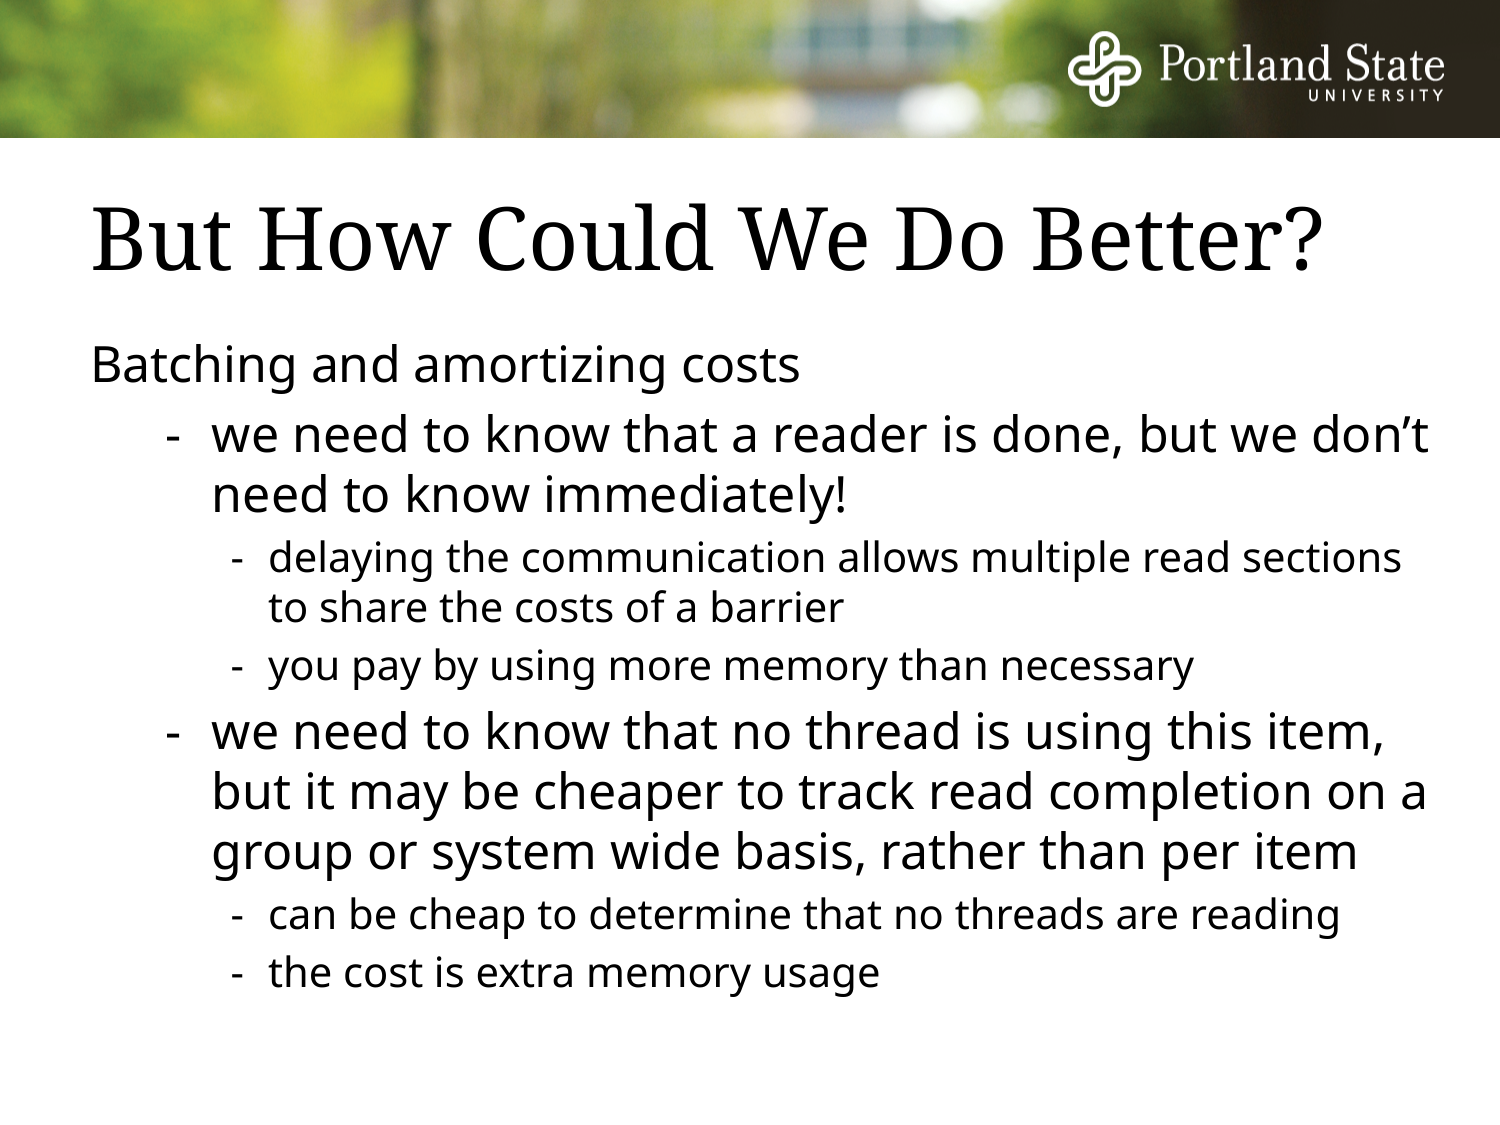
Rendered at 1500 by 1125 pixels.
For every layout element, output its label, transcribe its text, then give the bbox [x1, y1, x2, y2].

picture [0, 0, 1500, 138]
title But How Could We Do Better? [75, 186, 1425, 299]
list Batching and amortizing costs - we need to know that a reader is done, but we don’t need to know immediately! - delaying the communication allows multiple read sections to share the costs of a barrier - you pay by using more memory than necessary - we need to know that no thread is using this item, but it may be cheaper to track read completion on a group or system wide basis, rather than per item - can be cheap to determine that no threads are reading - the cost is extra memory usage [75, 324, 1450, 1018]
